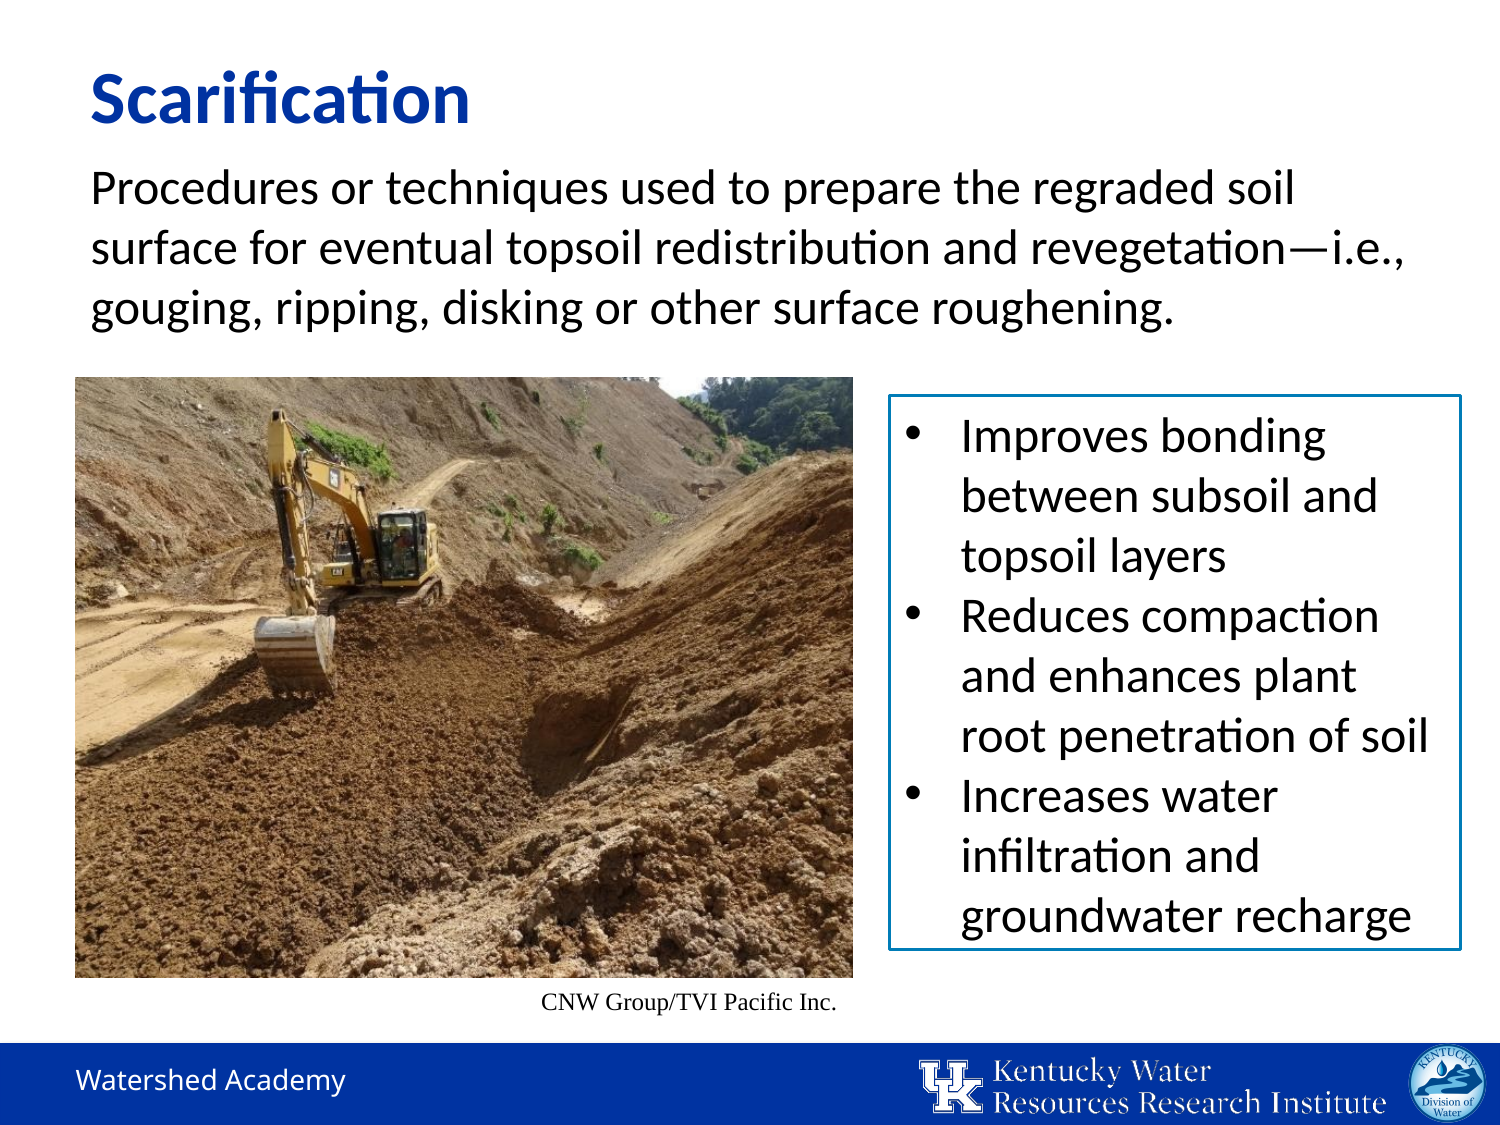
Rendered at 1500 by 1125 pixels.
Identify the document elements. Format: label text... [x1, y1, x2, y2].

text_box CNW Group/TVI Pacific Inc. [347, 984, 853, 1023]
picture [909, 1048, 1401, 1123]
list Procedures or techniques used to prepare the regraded soil surface for eventual topsoil redistribution and revegetation—i.e., gouging, ripping, disking or other surface roughening. [75, 147, 1425, 373]
text_box Improves bonding between subsoil and topsoil layers Reduces compaction and enhances plant root penetration of soil Increases water infiltration and groundwater recharge [889, 395, 1461, 950]
title Scarification [75, 0, 1425, 147]
picture [1408, 1043, 1487, 1123]
picture [75, 377, 853, 978]
